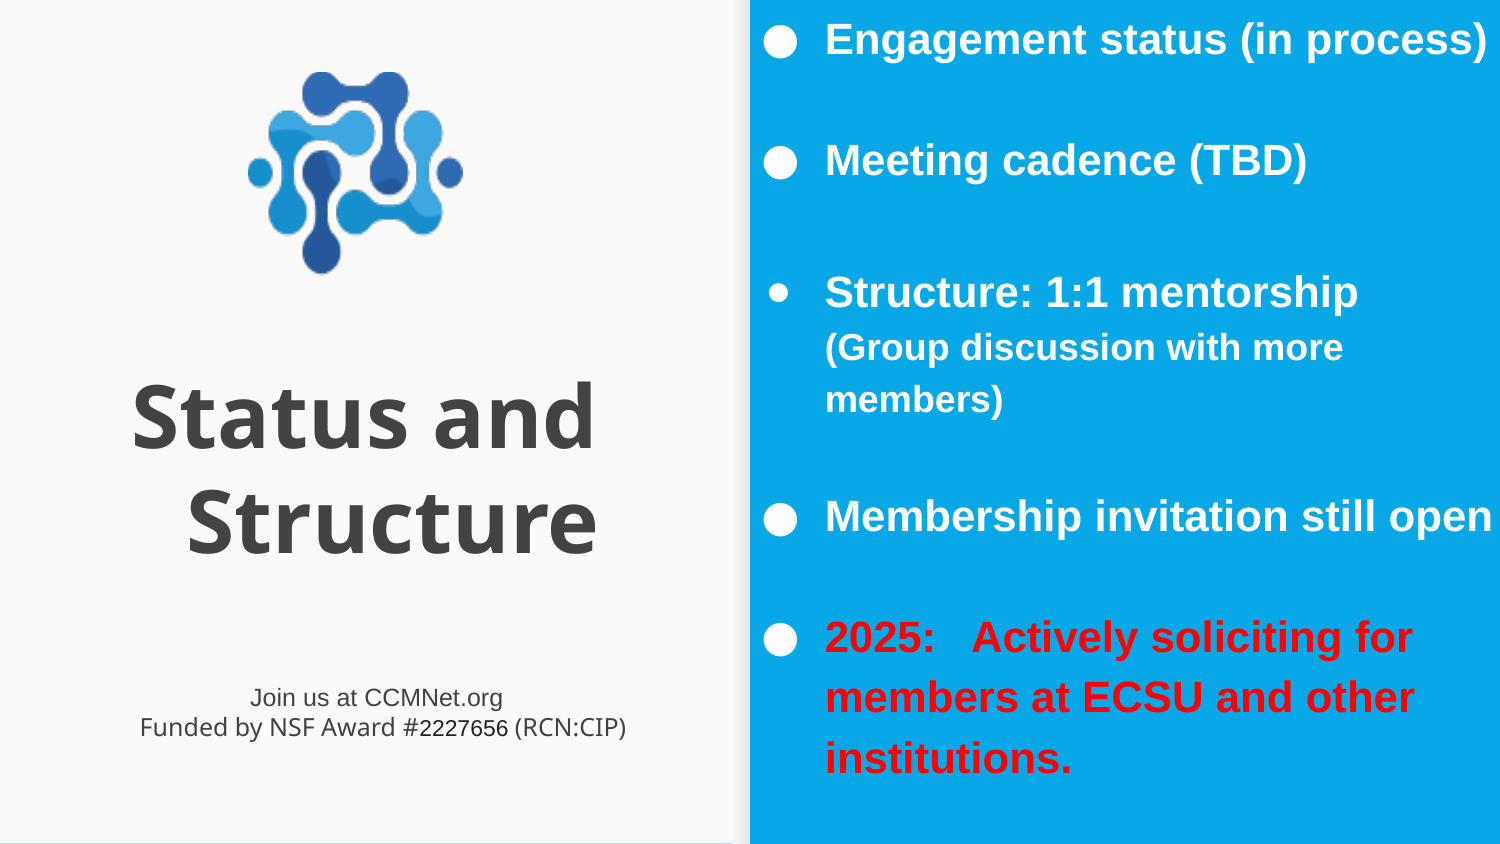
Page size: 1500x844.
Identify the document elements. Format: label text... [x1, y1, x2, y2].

list Engagement status (in process) Meeting cadence (TBD) Structure: 1:1 mentorship (Group discussion with more members) Membership invitation still open 2025: Actively soliciting for members at ECSU and other institutions. [734, 0, 1500, 844]
picture [248, 72, 463, 276]
subtitle Join us at CCMNet.org Funded by NSF Award #2227656 (RCN:CIP) [66, 666, 688, 776]
subtitle Status and Structure [23, 345, 688, 592]
